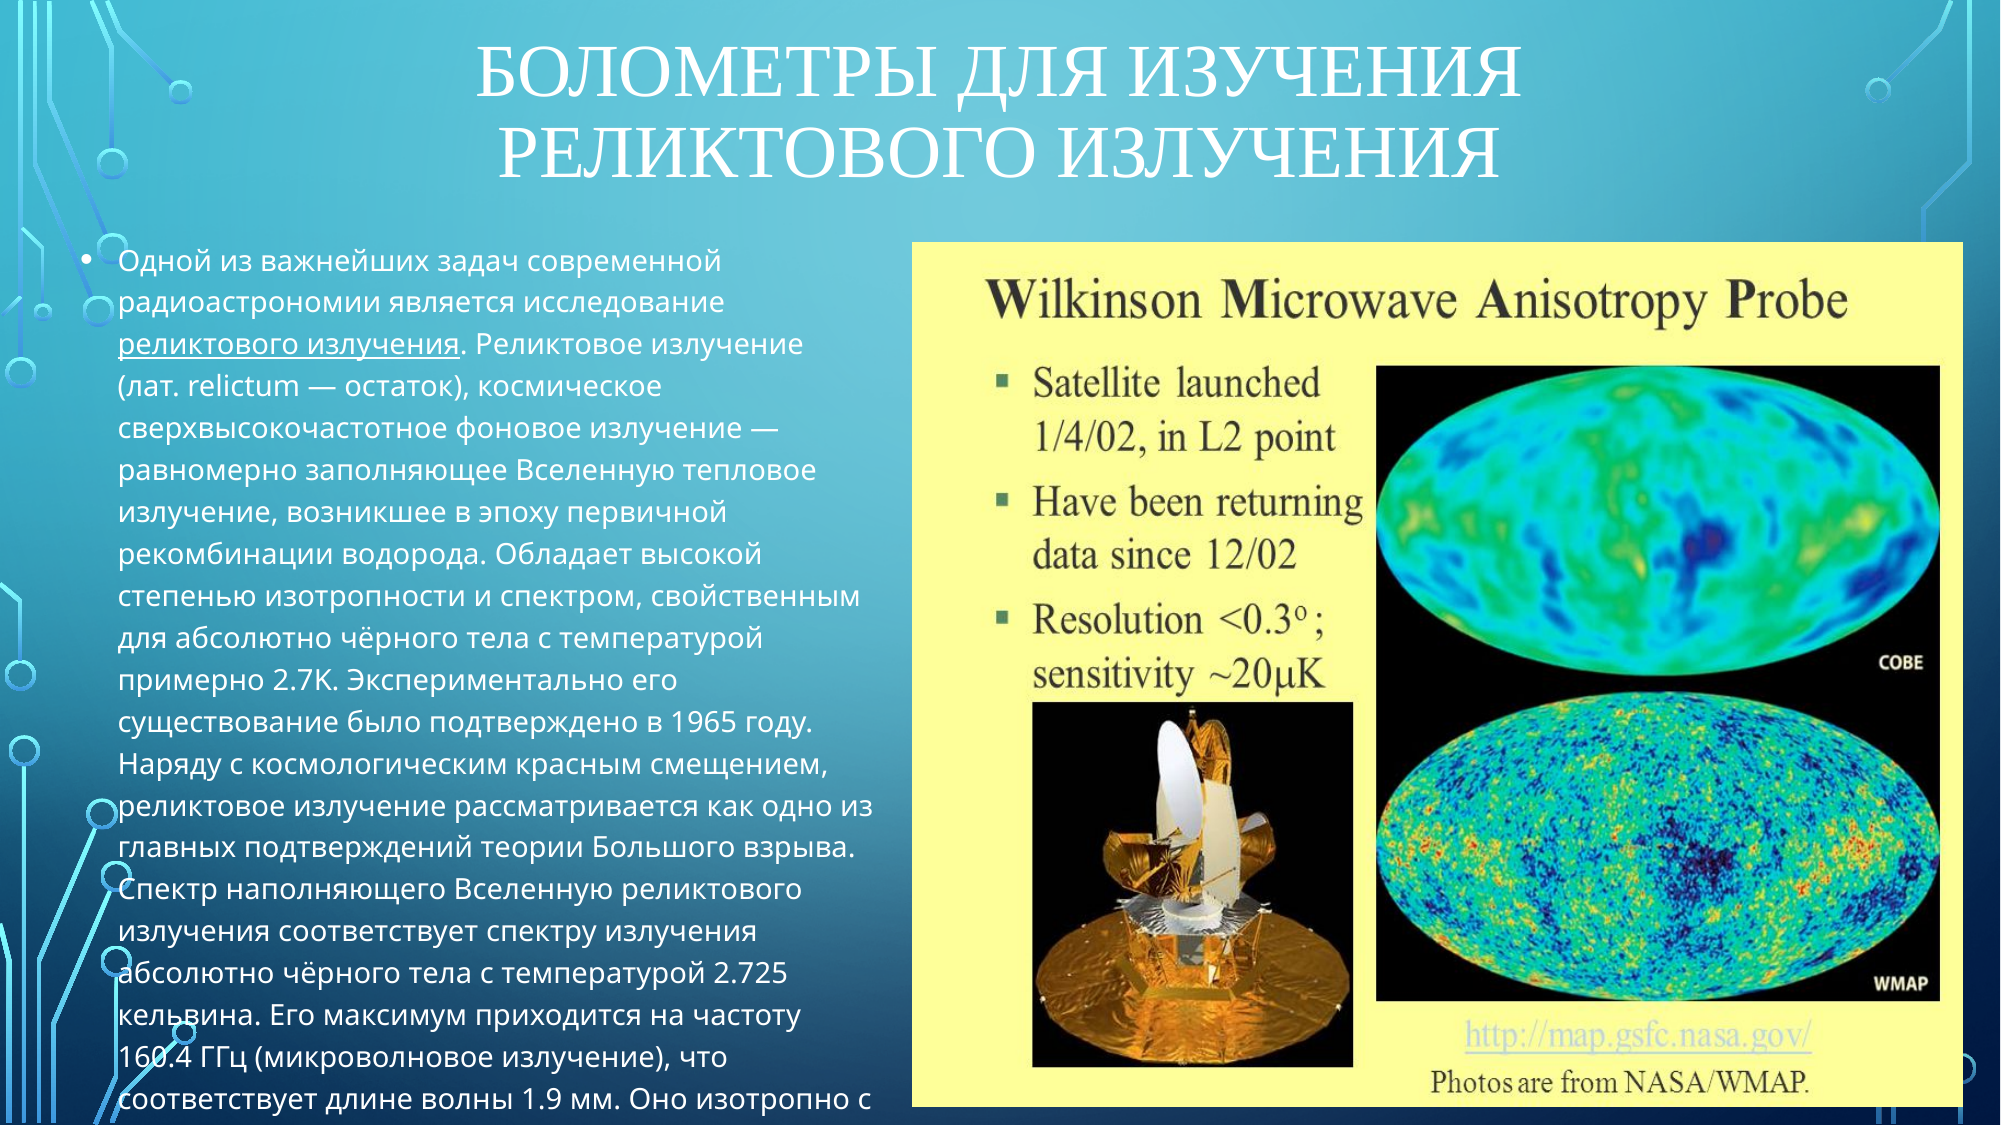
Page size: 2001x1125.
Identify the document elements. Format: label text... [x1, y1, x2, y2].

title Болометры для изучения реликтового излучения [187, 17, 1813, 208]
picture [912, 242, 1964, 1108]
list Одной из важнейших задач современной радиоастрономии является исследование реликтового излучения. Реликтовое излучение (лат. relictum — остаток), космическое сверхвысокочастотное фоновое излучение — равномерно заполняющее Вселенную тепловое излучение, возникшее в эпоху первичной рекомбинации водорода. Обладает высокой степенью изотропности и спектром, свойственным для абсолютно чёрного тела с температурой примерно 2.7K. Экспериментально его существование было подтверждено в 1965 году. Наряду с космологическим красным смещением, реликтовое излучение рассматривается как одно из главных подтверждений теории Большого взрыва. Спектр наполняющего Вселенную реликтового излучения соответствует спектру излучения абсолютно чёрного тела с температурой 2.725 кельвина. Его максимум приходится на частоту 160.4 ГГц (микроволновое излучение), что соответствует длине волны 1.9 мм. Оно изотропно с точностью до 0.01 % — среднеквадратичное отклонение температуры составляет приблизительно 18 мкК [64, 227, 890, 625]
